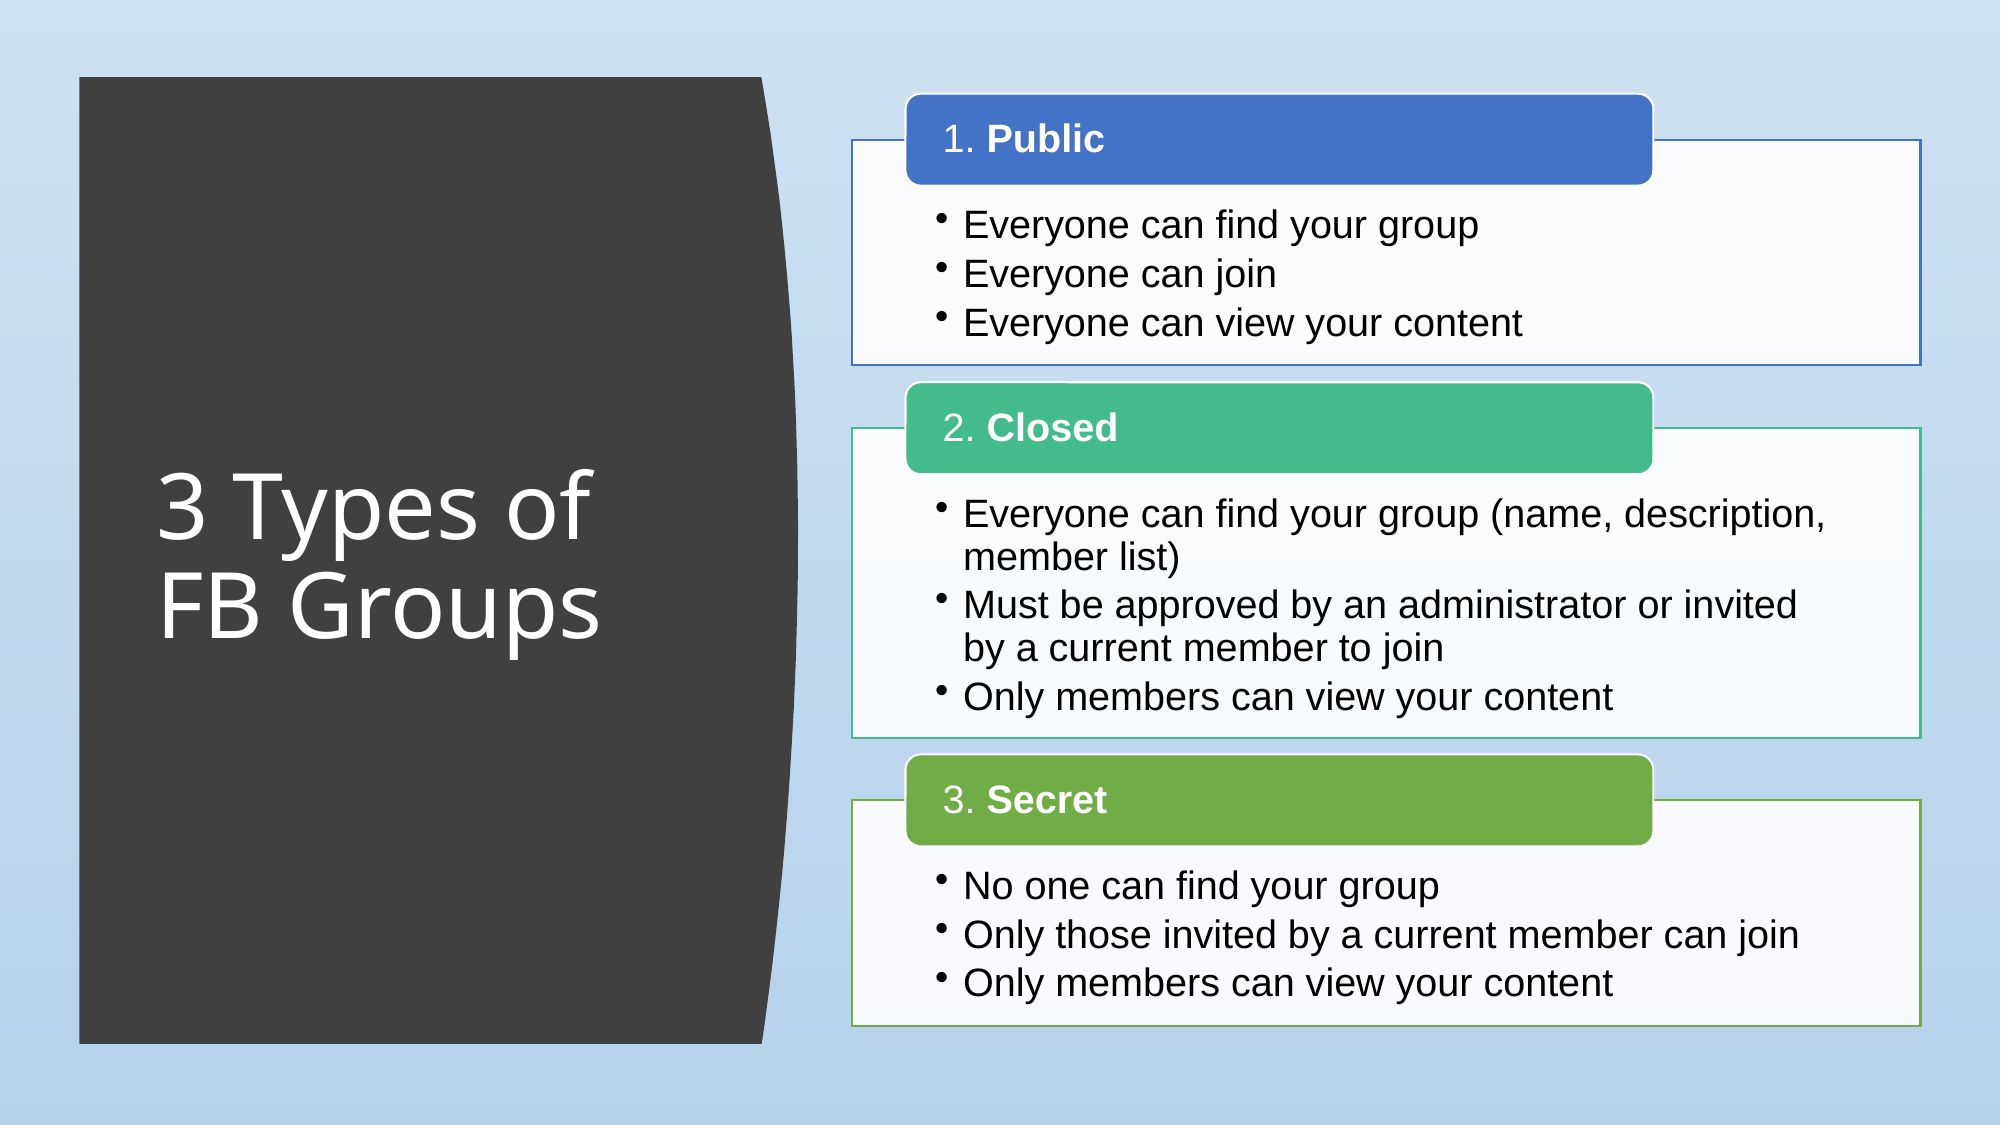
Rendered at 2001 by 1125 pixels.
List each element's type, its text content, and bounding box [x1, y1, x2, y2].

text_box [78, 76, 800, 1045]
title 3 Types of FB Groups [141, 166, 702, 953]
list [852, 77, 1921, 1043]
